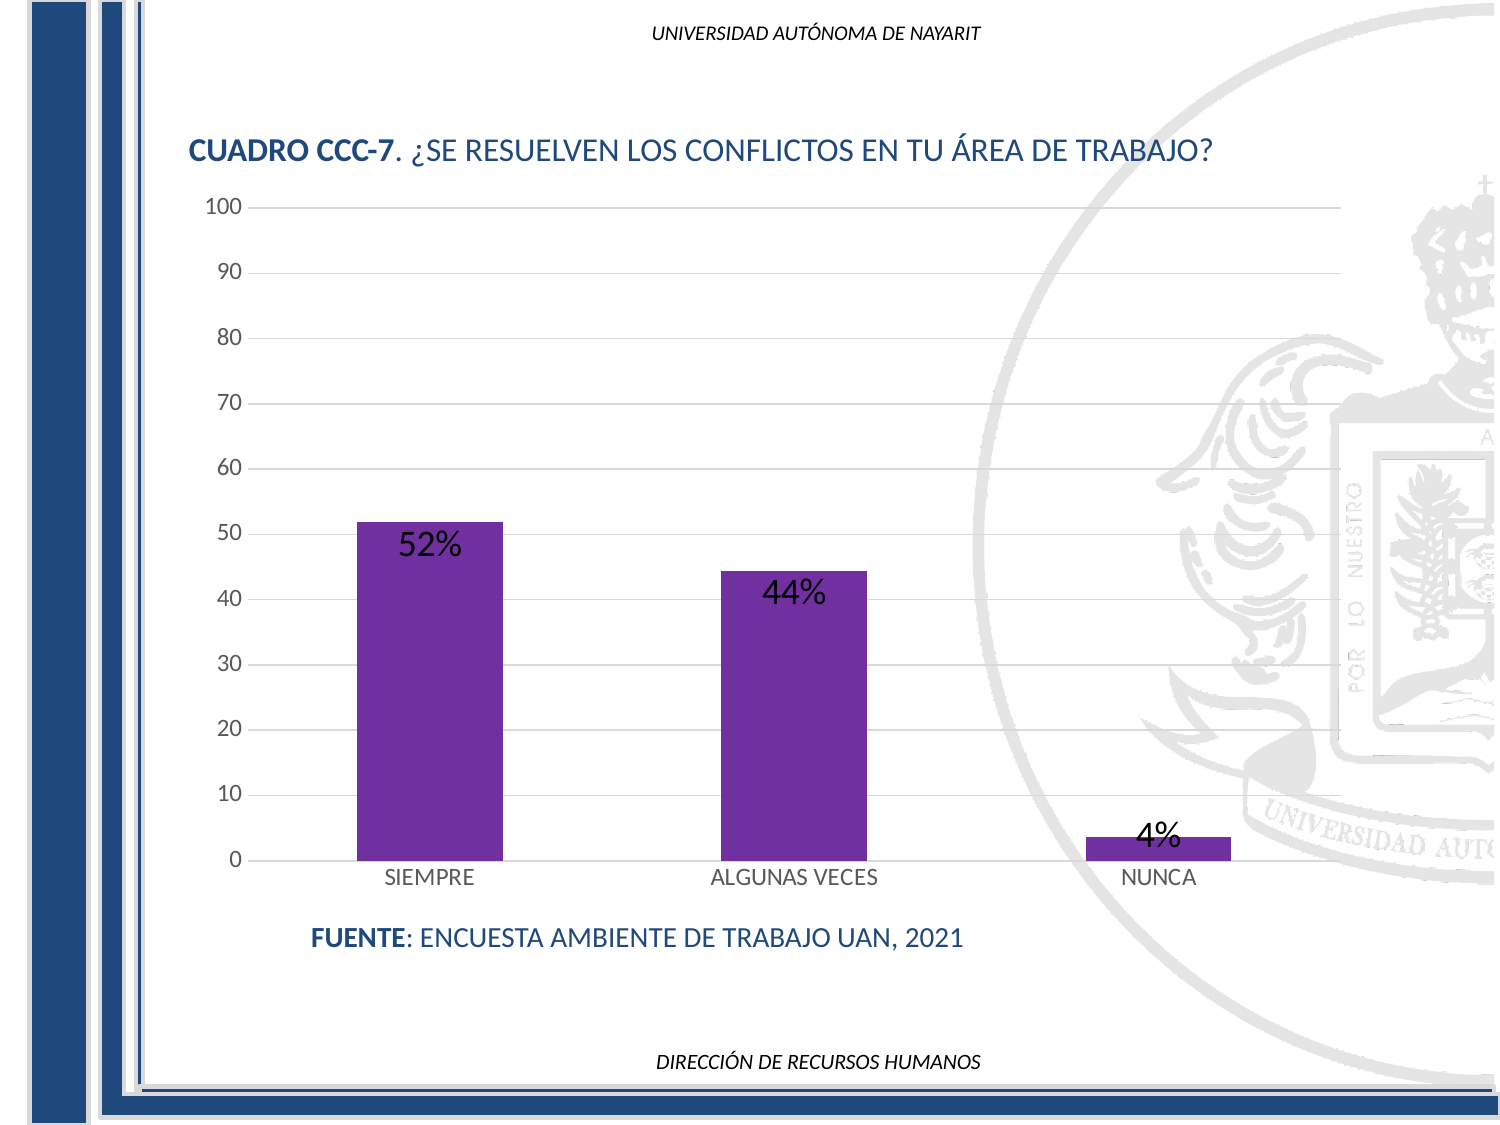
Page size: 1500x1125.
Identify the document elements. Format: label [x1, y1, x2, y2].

chart [180, 180, 1365, 907]
text_box [29, 0, 1500, 1125]
